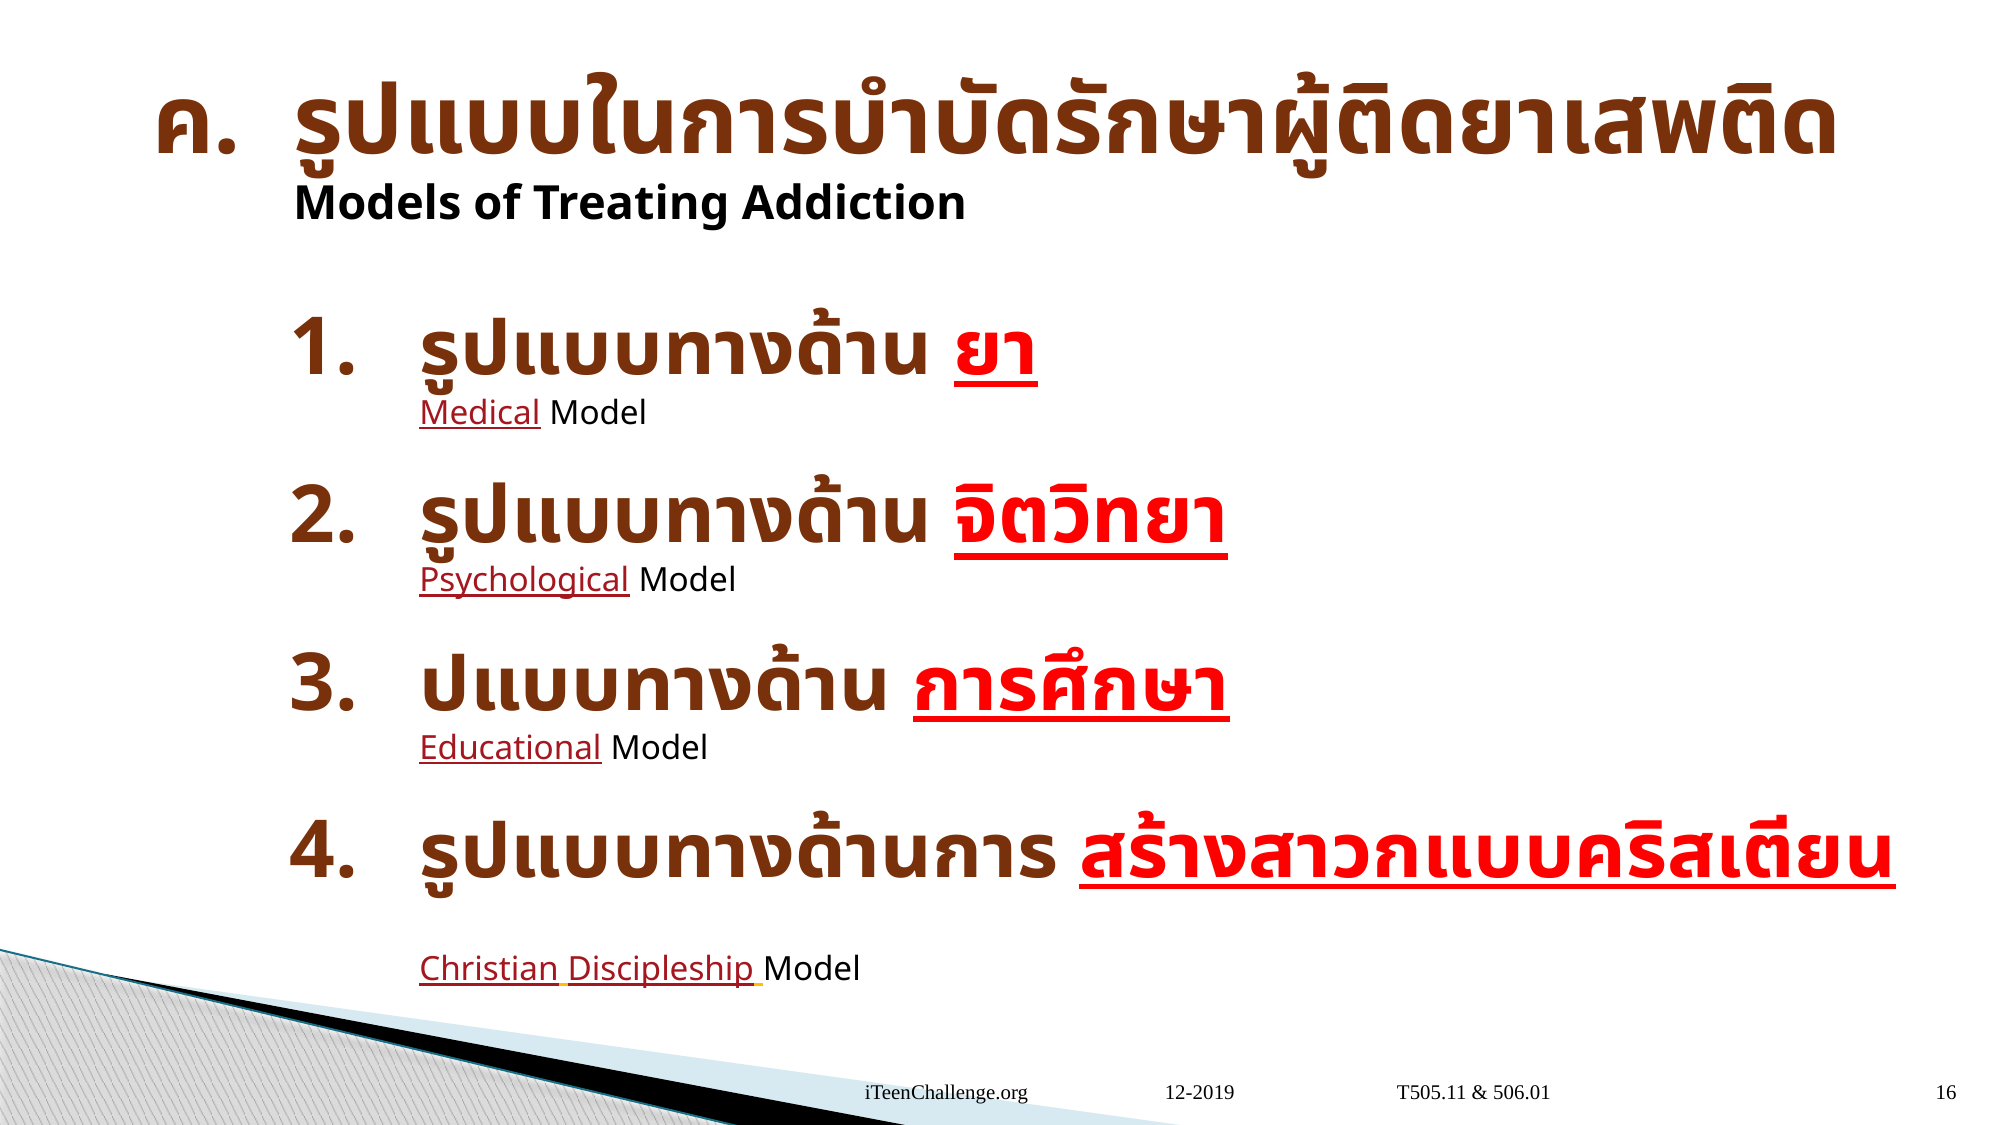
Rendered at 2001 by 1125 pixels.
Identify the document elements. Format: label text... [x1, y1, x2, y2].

title ค. รูปแบบในการบำบัดรักษาผู้ติดยาเสพติด Models of Treating Addiction [137, 0, 1892, 288]
list 1. รูปแบบทางด้าน ยา Medical Model 2. รูปแบบทางด้าน จิตวิทยา Psychological Model 3. ปแบบทางด้าน การศึกษา Educational Model 4. รูปแบบทางด้านการ สร้างสาวกแบบคริสเตียน Christian Discipleship Model [275, 287, 1925, 1038]
slide_number 16 [1891, 1051, 1972, 1112]
footer iTeenChallenge.org [549, 1051, 1065, 1112]
slide_number 12-2019 T505.11 & 506.01 [1149, 1050, 1892, 1112]
